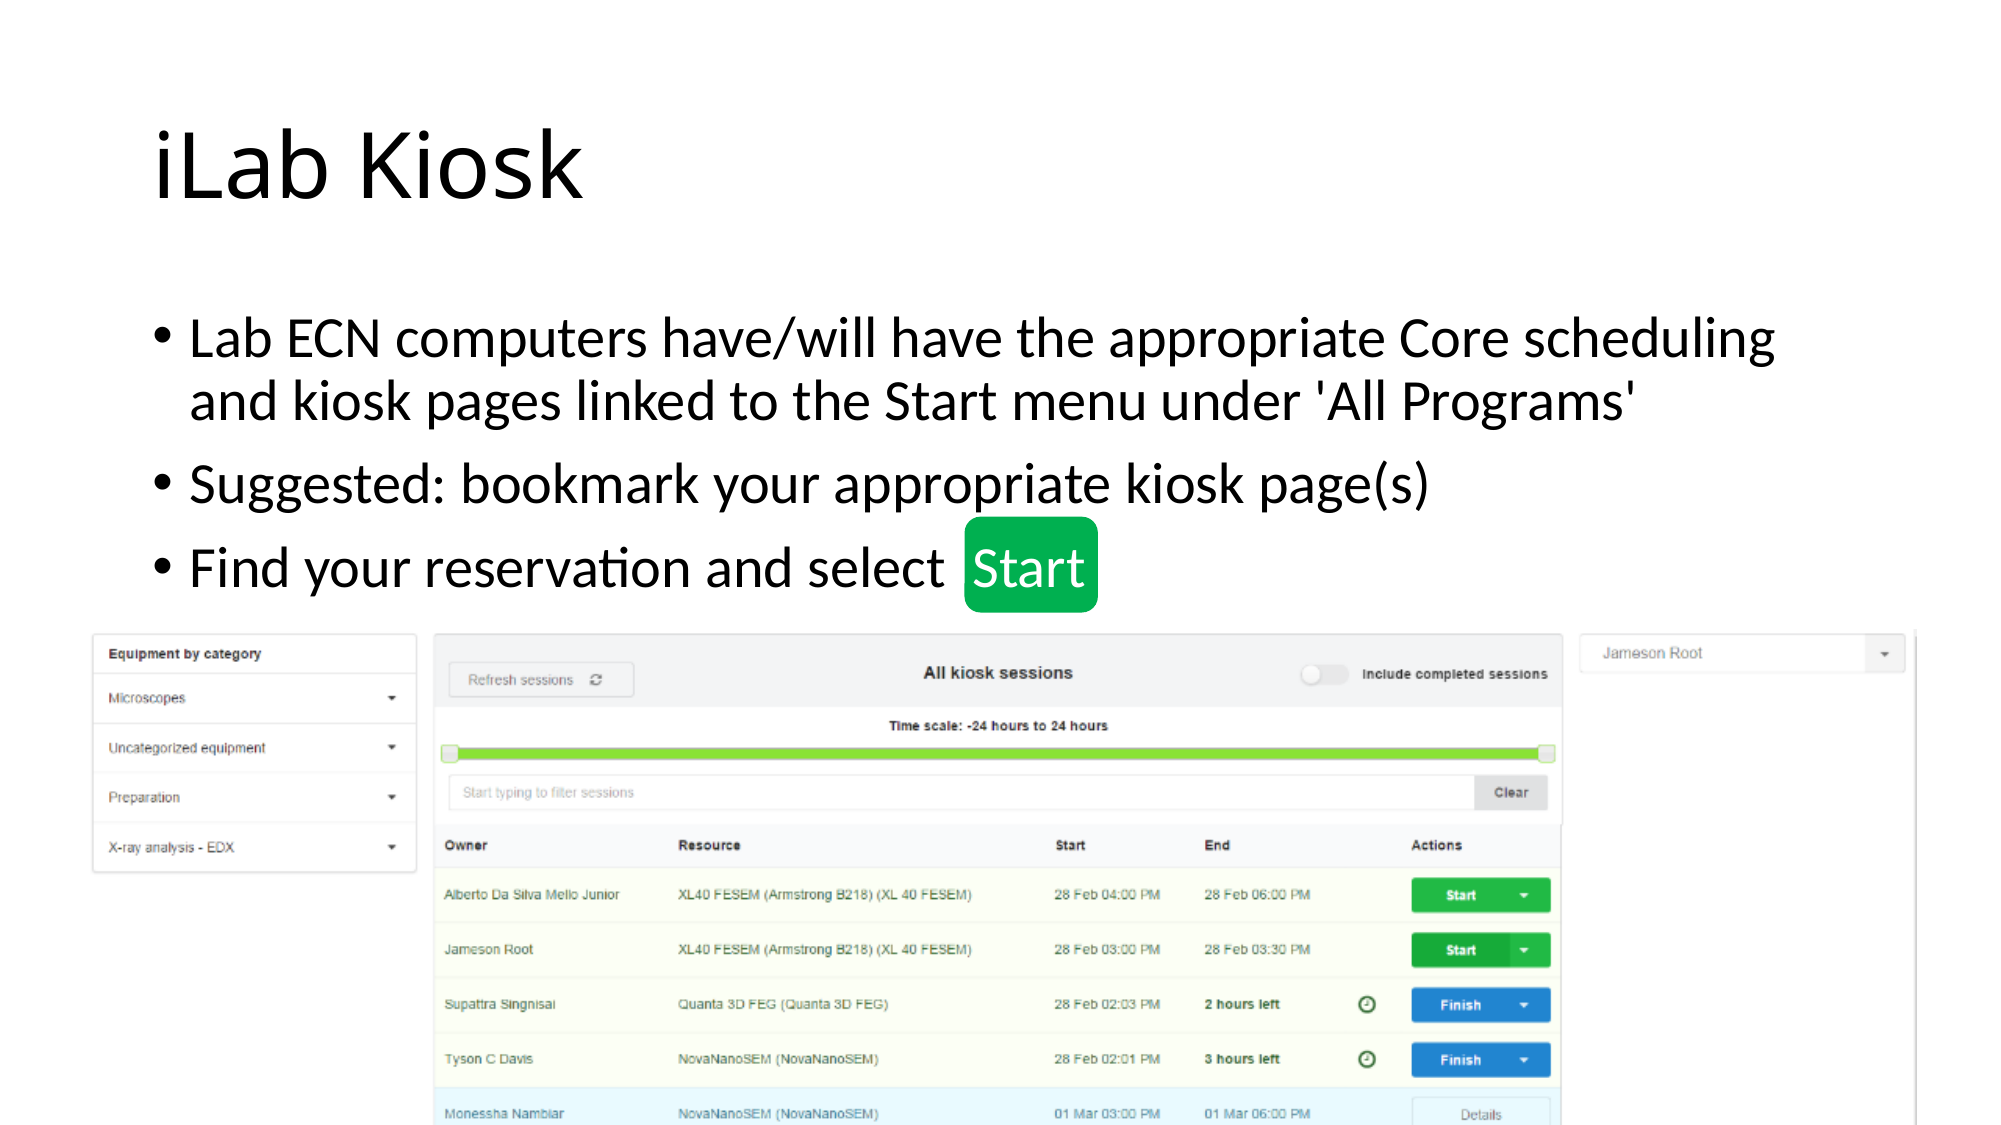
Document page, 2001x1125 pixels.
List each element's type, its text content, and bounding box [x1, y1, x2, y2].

title iLab Kiosk [137, 59, 1863, 278]
list Lab ECN computers have/will have the appropriate Core scheduling and kiosk pages linked to the Start menu under 'All Programs' Suggested: bookmark your appropriate kiosk page(s) Find your reservation and select Start [137, 299, 1863, 629]
picture [82, 629, 1917, 1125]
